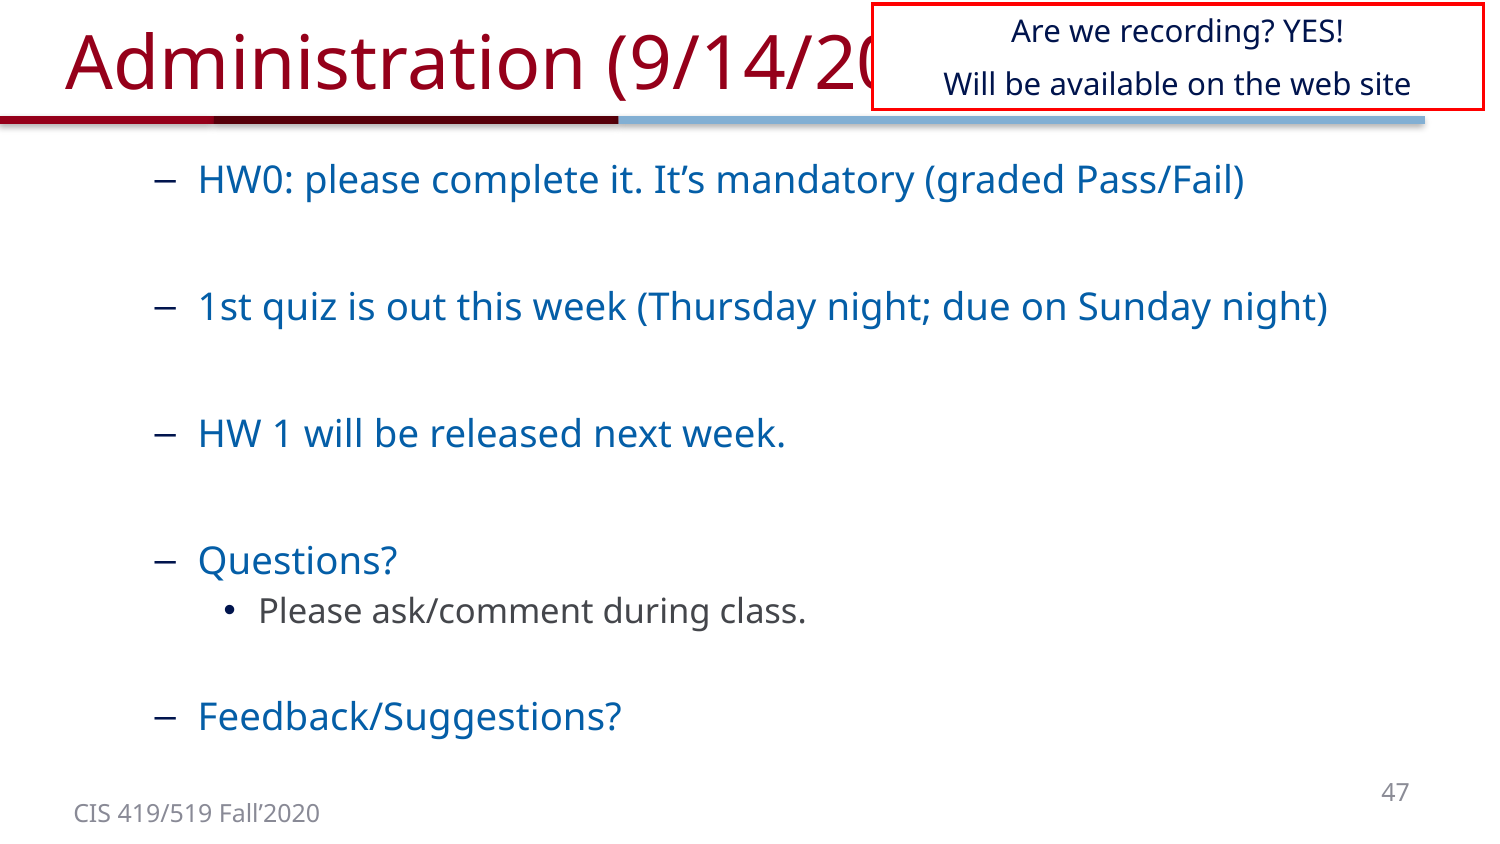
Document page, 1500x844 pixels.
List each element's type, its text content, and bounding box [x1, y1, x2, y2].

title Administration (9/14/20) [50, 2, 1401, 117]
list HW0: please complete it. It’s mandatory (graded Pass/Fail) 1st quiz is out this week (Thursday night; due on Sunday night) HW 1 will be released next week. Questions? Please ask/comment during class. Feedback/Suggestions? [70, 148, 1421, 754]
text_box Are we recording? YES! Will be available on the web site [872, 4, 1484, 110]
slide_number 47 [1074, 770, 1425, 816]
